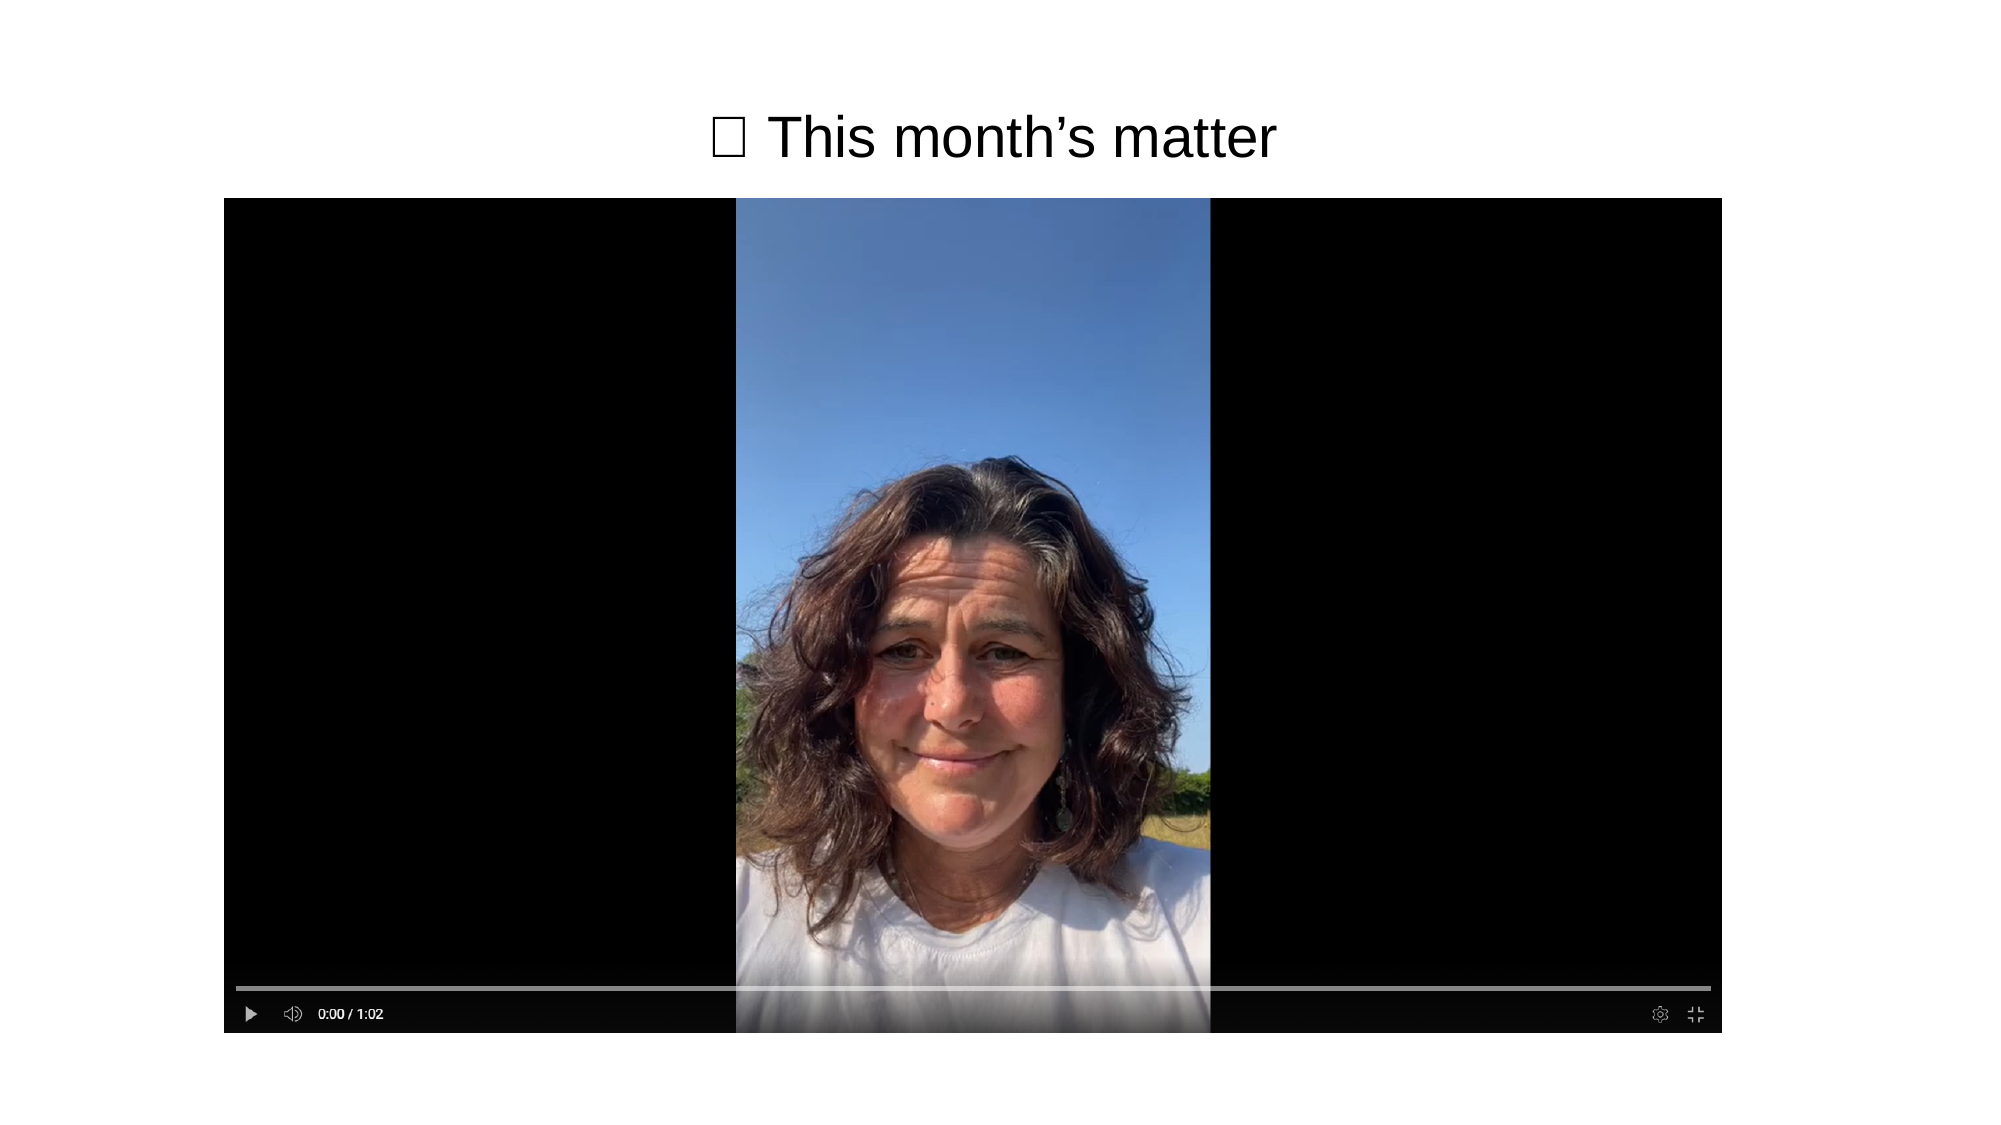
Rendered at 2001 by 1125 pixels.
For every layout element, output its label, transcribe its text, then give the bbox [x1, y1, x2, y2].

picture [224, 198, 1722, 1033]
title 🎥 This month’s matter [147, 86, 1839, 223]
